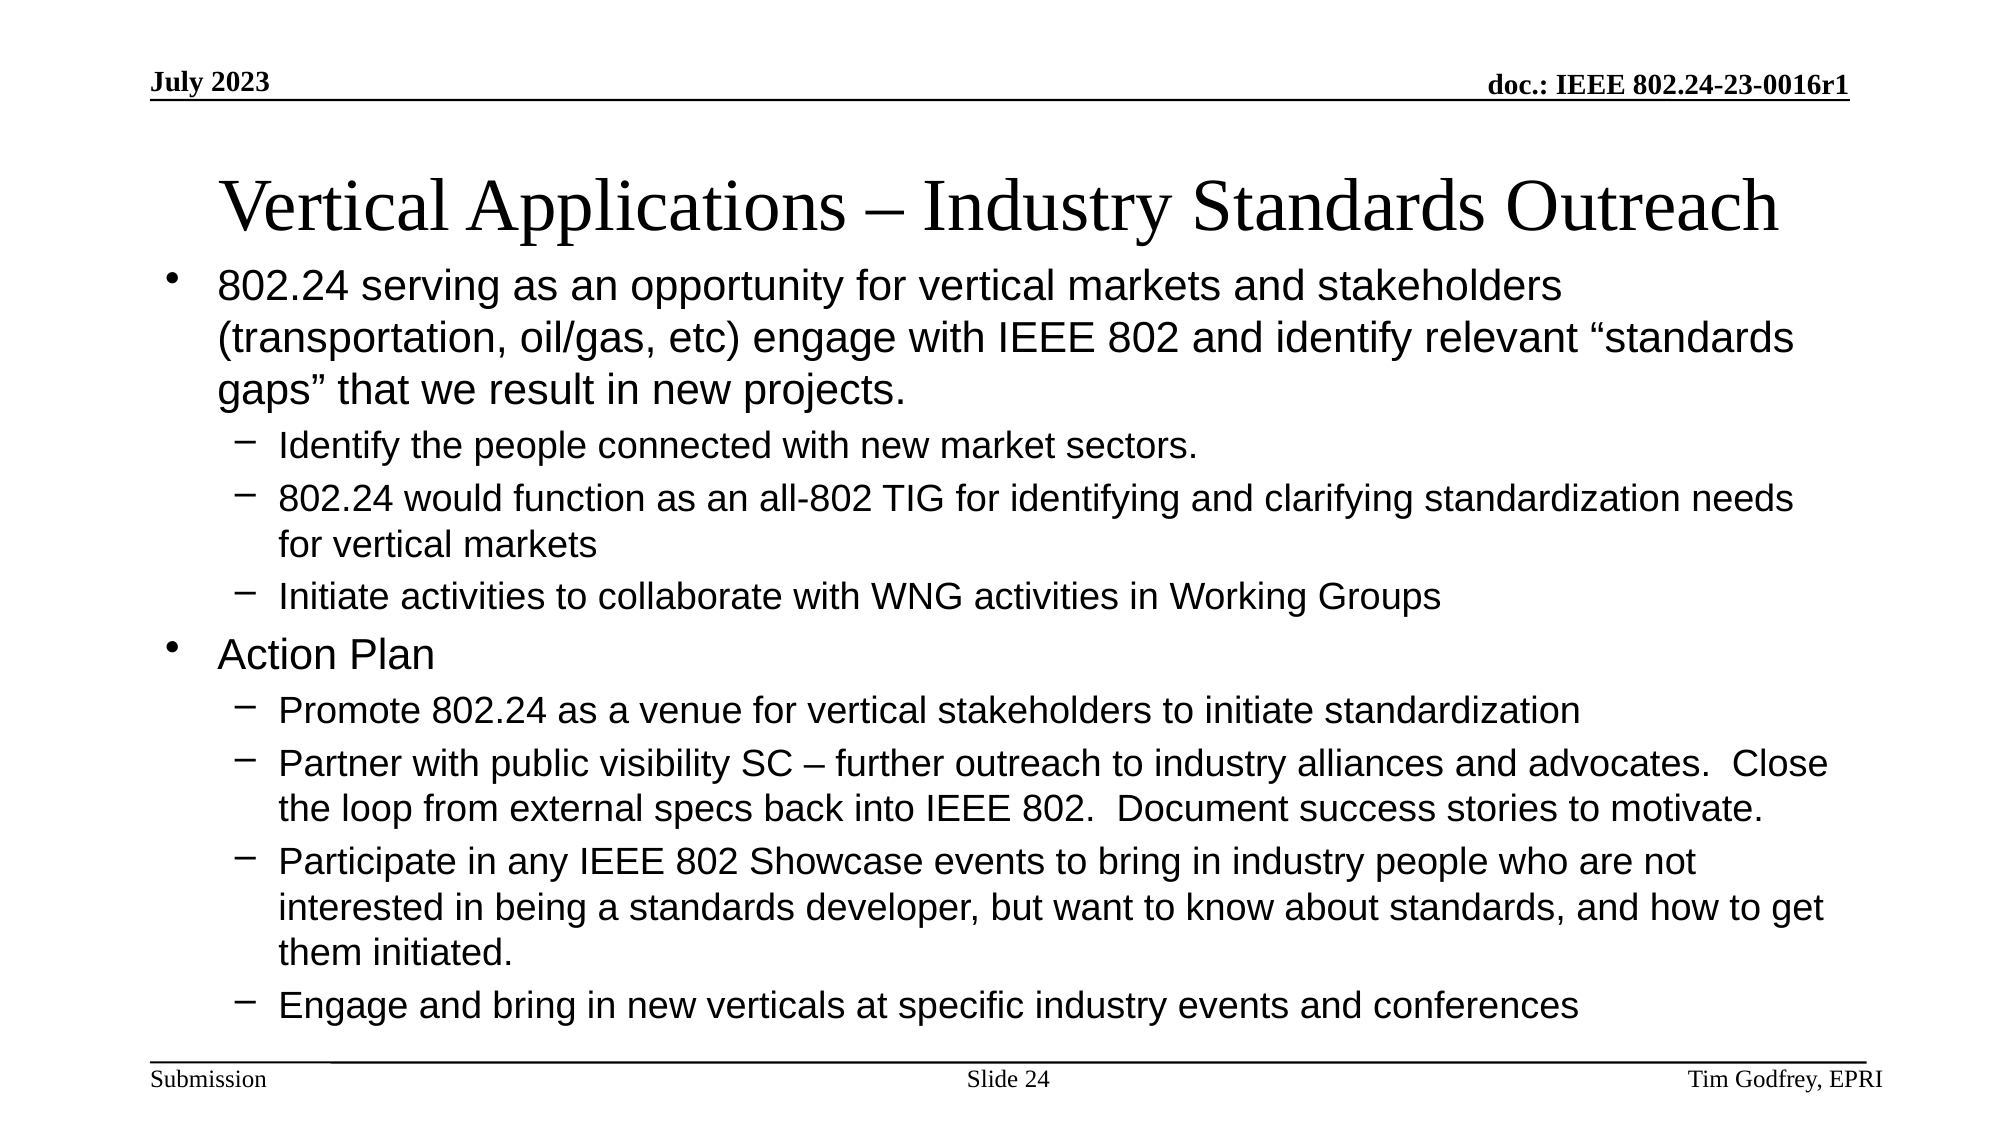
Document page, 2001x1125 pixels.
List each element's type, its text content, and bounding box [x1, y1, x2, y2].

slide_number Slide 24 [937, 1062, 1079, 1108]
title Vertical Applications – Industry Standards Outreach [150, 112, 1850, 249]
footer Tim Godfrey, EPRI [1200, 1062, 1884, 1108]
list 802.24 serving as an opportunity for vertical markets and stakeholders (transportation, oil/gas, etc) engage with IEEE 802 and identify relevant “standards gaps” that we result in new projects. Identify the people connected with new market sectors. 802.24 would function as an all-802 TIG for identifying and clarifying standardization needs for vertical markets Initiate activities to collaborate with WNG activities in Working Groups Action Plan Promote 802.24 as a venue for vertical stakeholders to initiate standardization Partner with public visibility SC – further outreach to industry alliances and advocates. Close the loop from external specs back into IEEE 802. Document success stories to motivate. Participate in any IEEE 802 Showcase events to bring in industry people who are not interested in being a standards developer, but want to know about standards, and how to get them initiated. Engage and bring in new verticals at specific industry events and conferences [150, 249, 1850, 1063]
